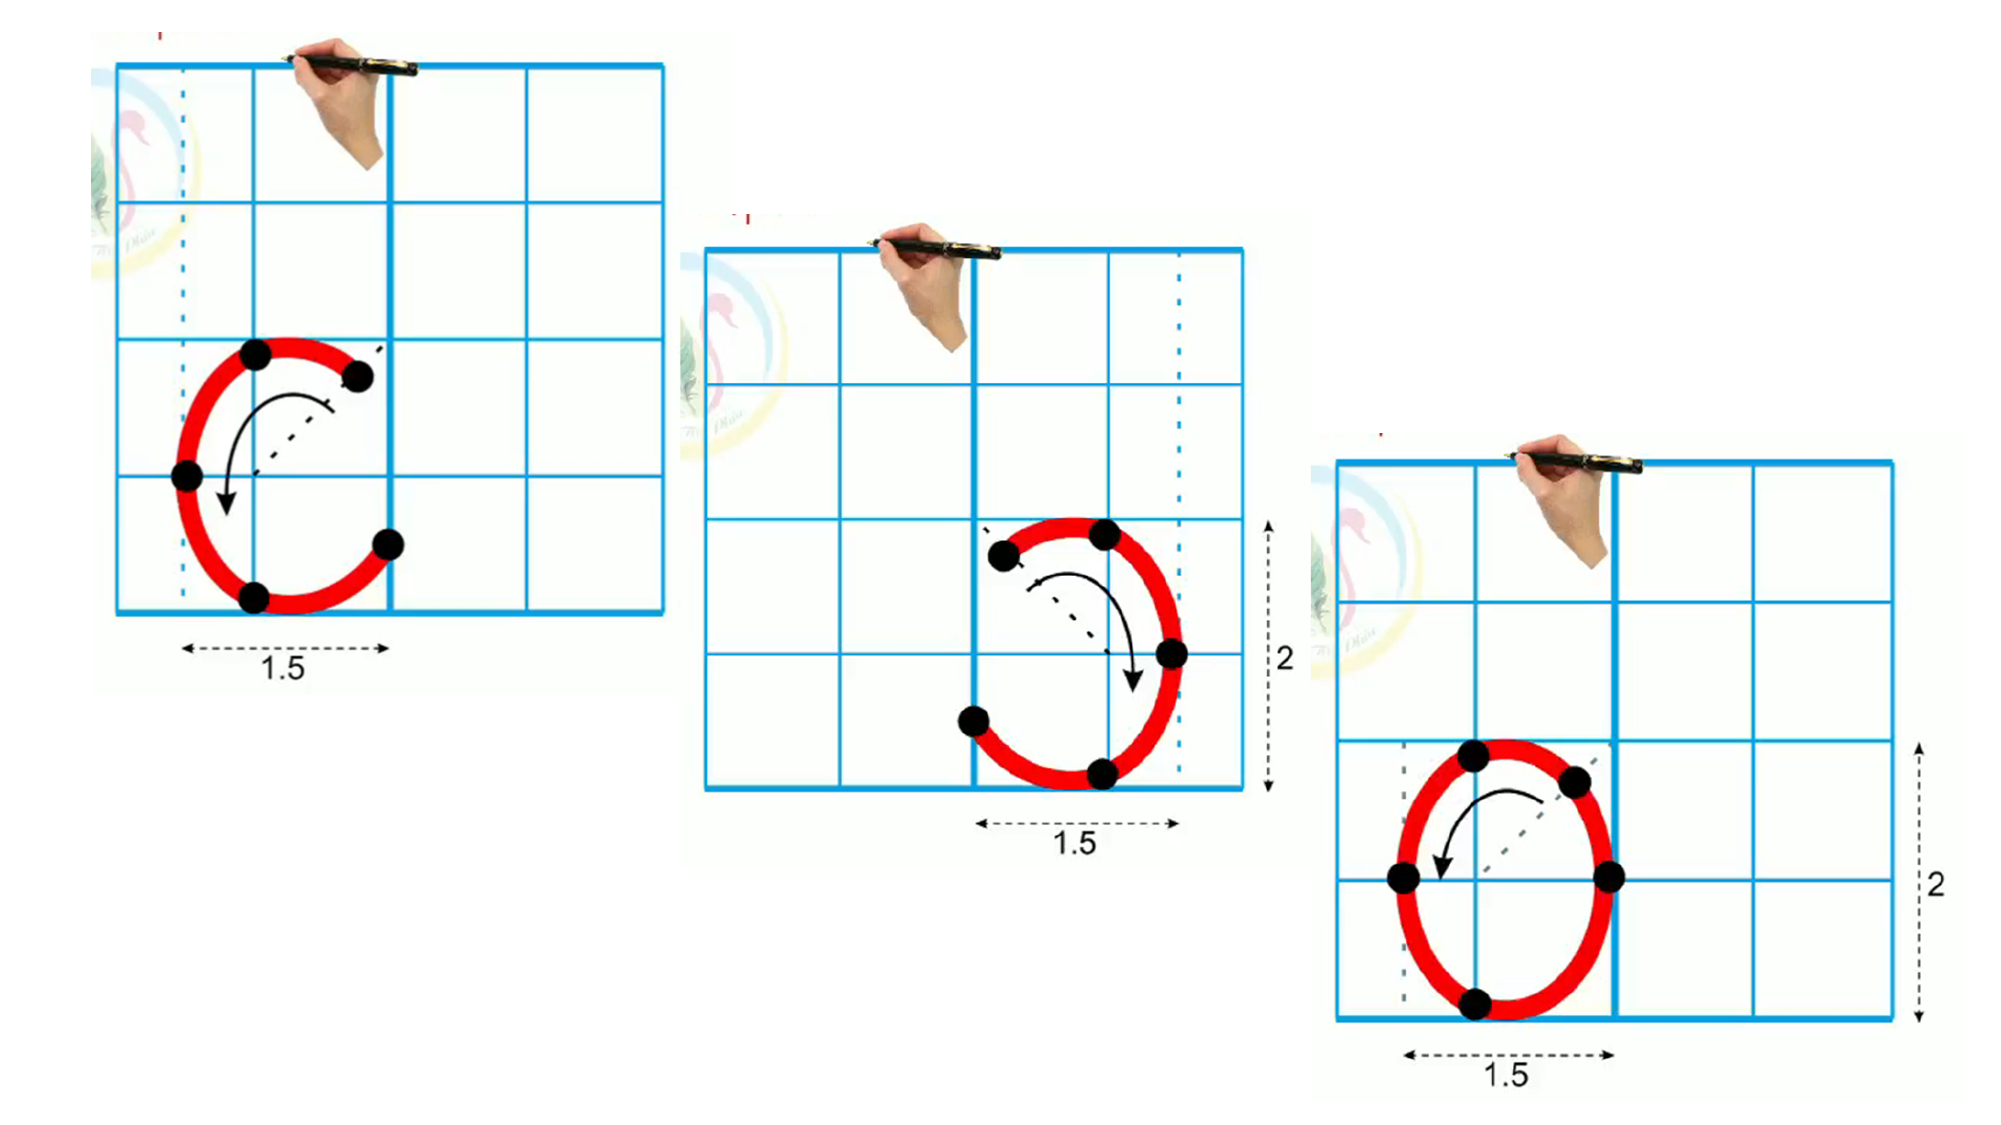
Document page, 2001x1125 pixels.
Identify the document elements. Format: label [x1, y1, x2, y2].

list [91, 32, 733, 696]
picture [680, 214, 1963, 1102]
